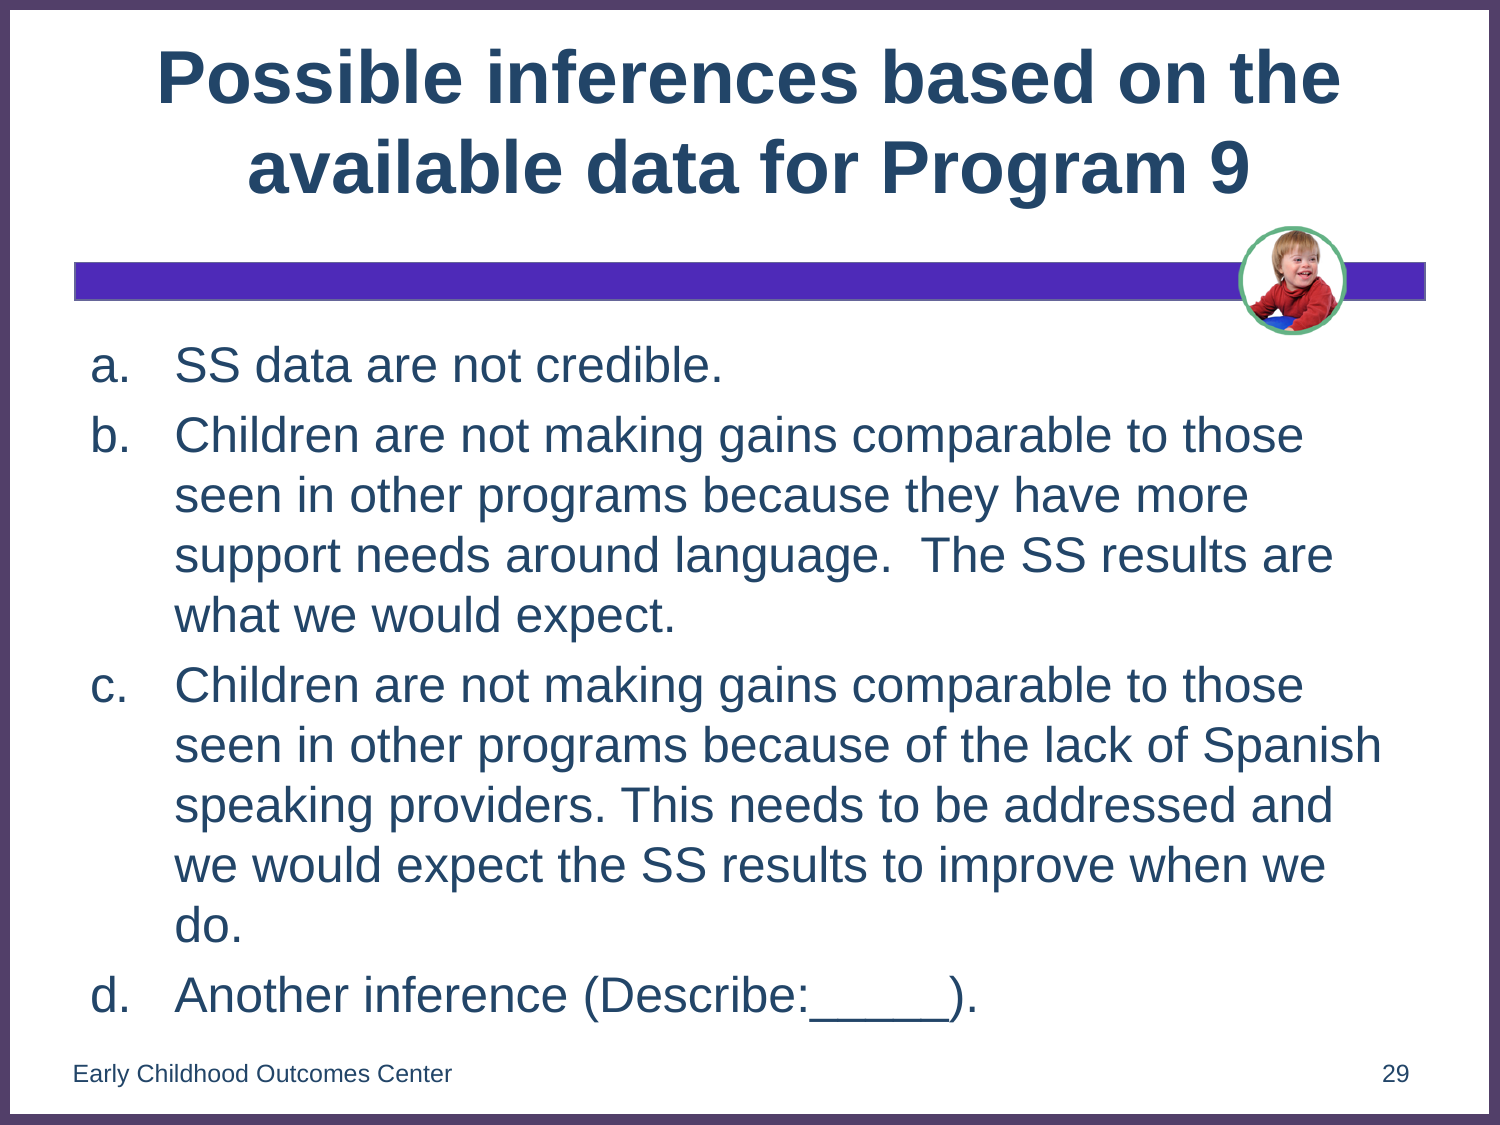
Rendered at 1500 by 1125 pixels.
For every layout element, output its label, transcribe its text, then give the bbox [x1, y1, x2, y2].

picture [1237, 224, 1350, 324]
slide_number 29 [1074, 1042, 1425, 1103]
title Possible inferences based on the available data for Program 9 [87, 24, 1413, 213]
list SS data are not credible. Children are not making gains comparable to those seen in other programs because they have more support needs around language. The SS results are what we would expect. Children are not making gains comparable to those seen in other programs because of the lack of Spanish speaking providers. This needs to be addressed and we would expect the SS results to improve when we do. Another inference (Describe:_____). [74, 324, 1426, 1013]
footer Early Childhood Outcomes Center [25, 1042, 501, 1103]
